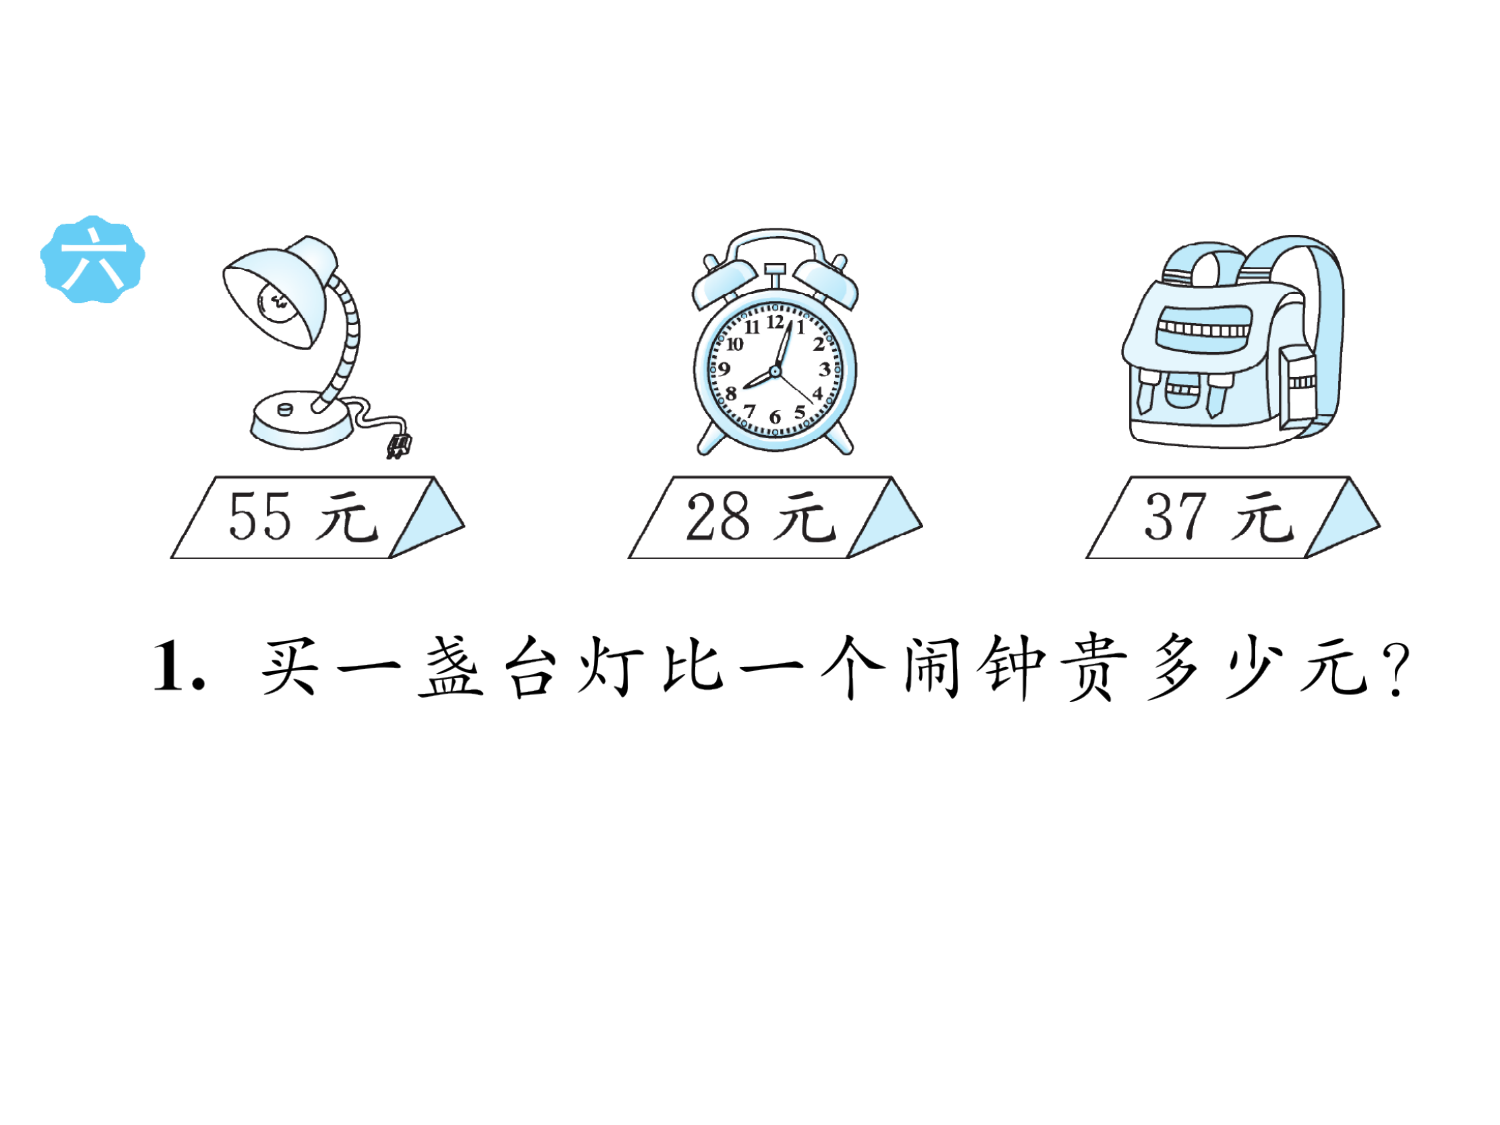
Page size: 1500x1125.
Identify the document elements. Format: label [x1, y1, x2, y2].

picture [35, 177, 1453, 1021]
